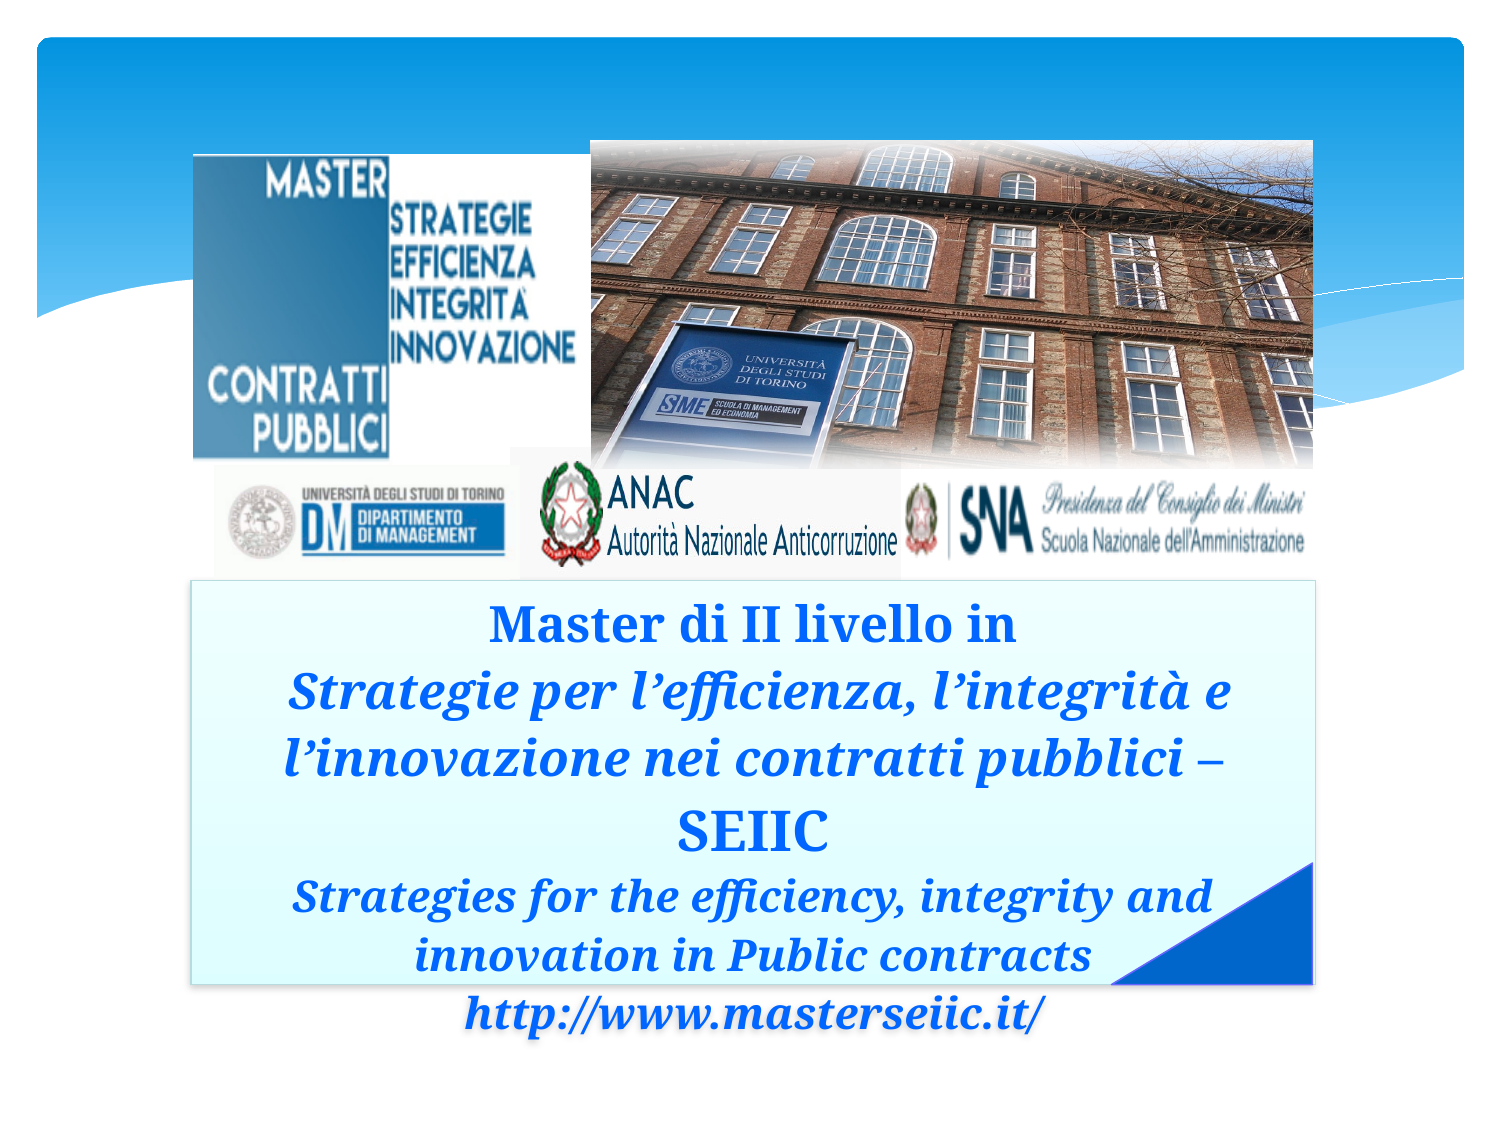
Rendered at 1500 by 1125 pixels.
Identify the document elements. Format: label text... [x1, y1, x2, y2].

text_box [1111, 863, 1313, 985]
text_box Master di II livello in Strategie per l’efficienza, l’integrità e l’innovazione nei contratti pubblici – SEIIC Strategies for the efficiency, integrity and innovation in Public contracts http://www.masterseiic.it/ [190, 580, 1316, 985]
picture [193, 140, 1313, 581]
